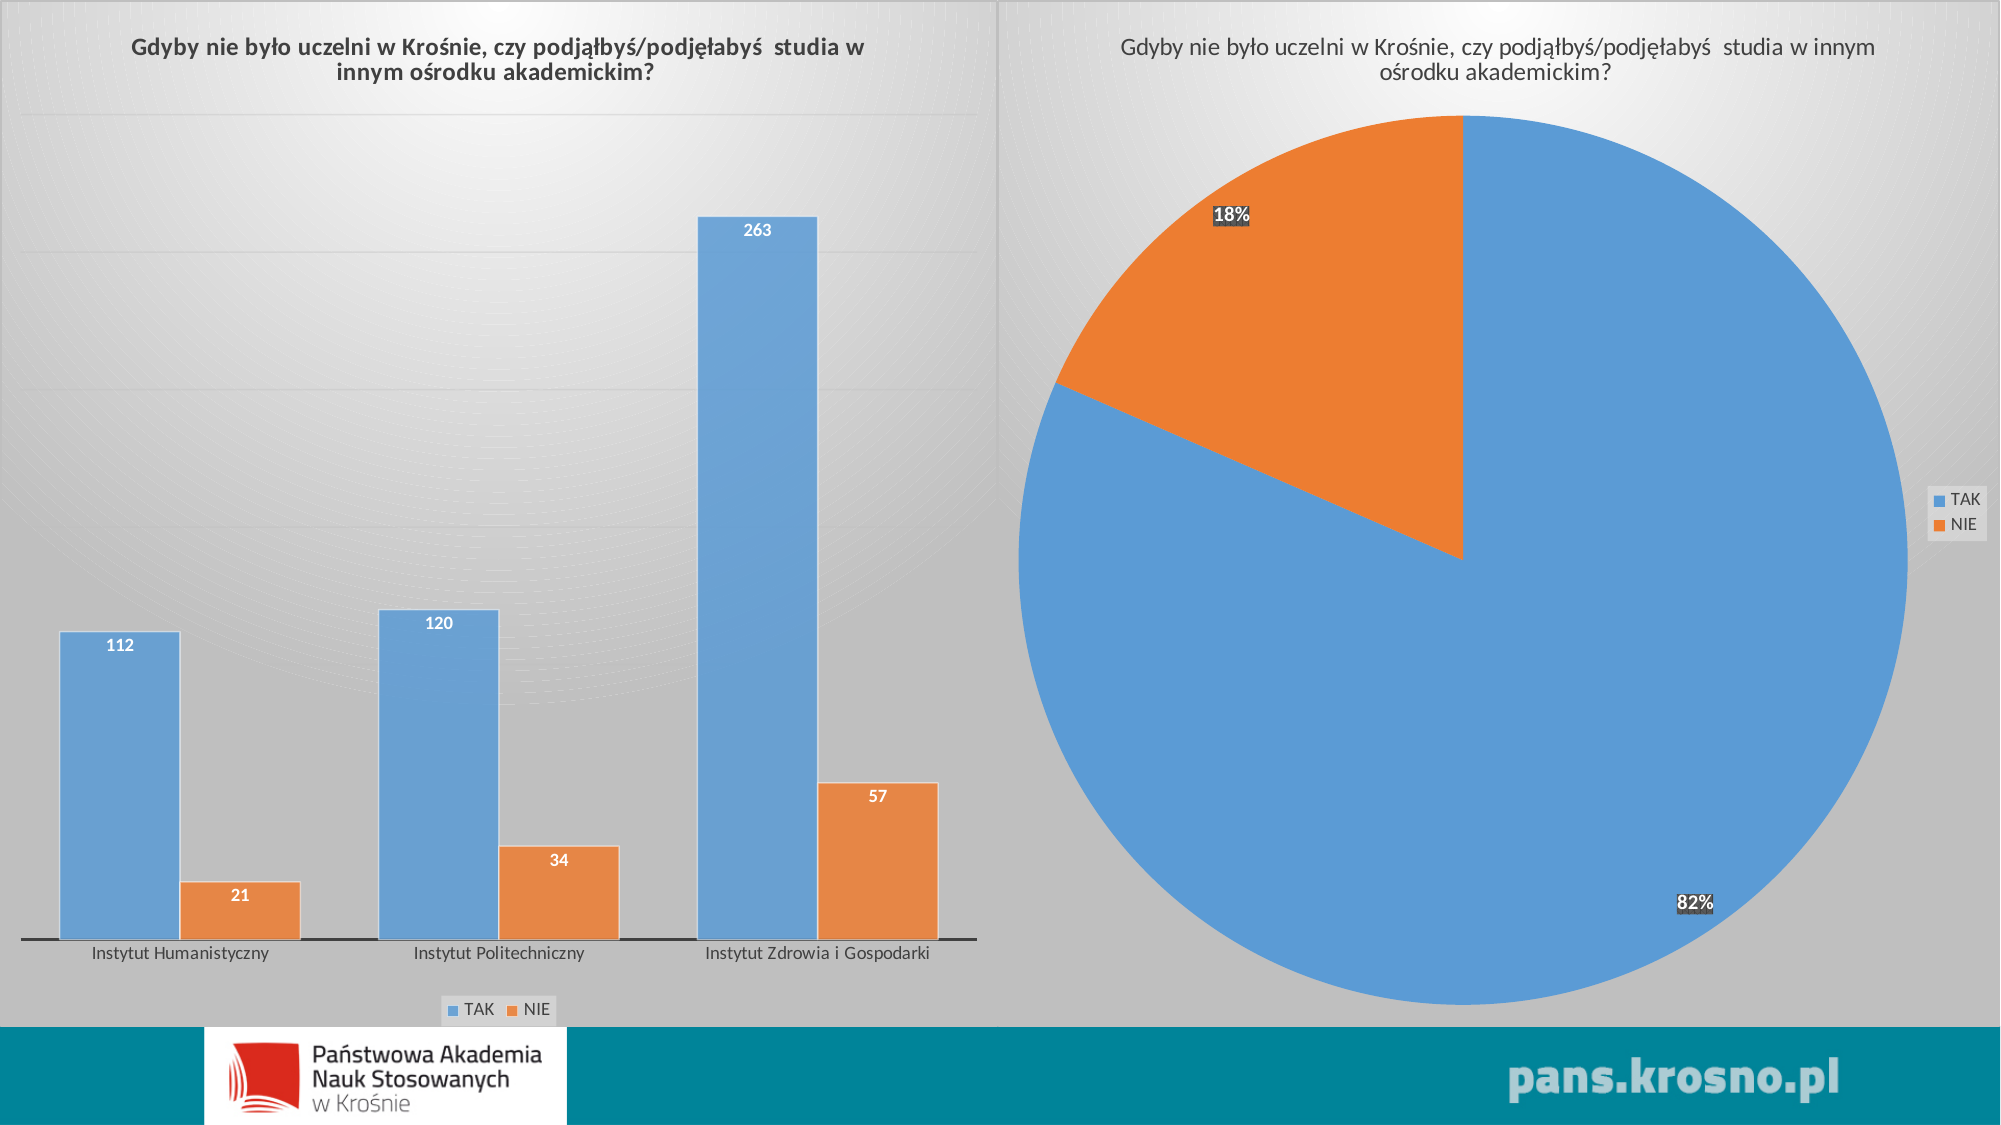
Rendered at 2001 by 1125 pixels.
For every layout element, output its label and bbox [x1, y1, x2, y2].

picture [0, 0, 2001, 1125]
chart [0, 0, 2000, 1028]
